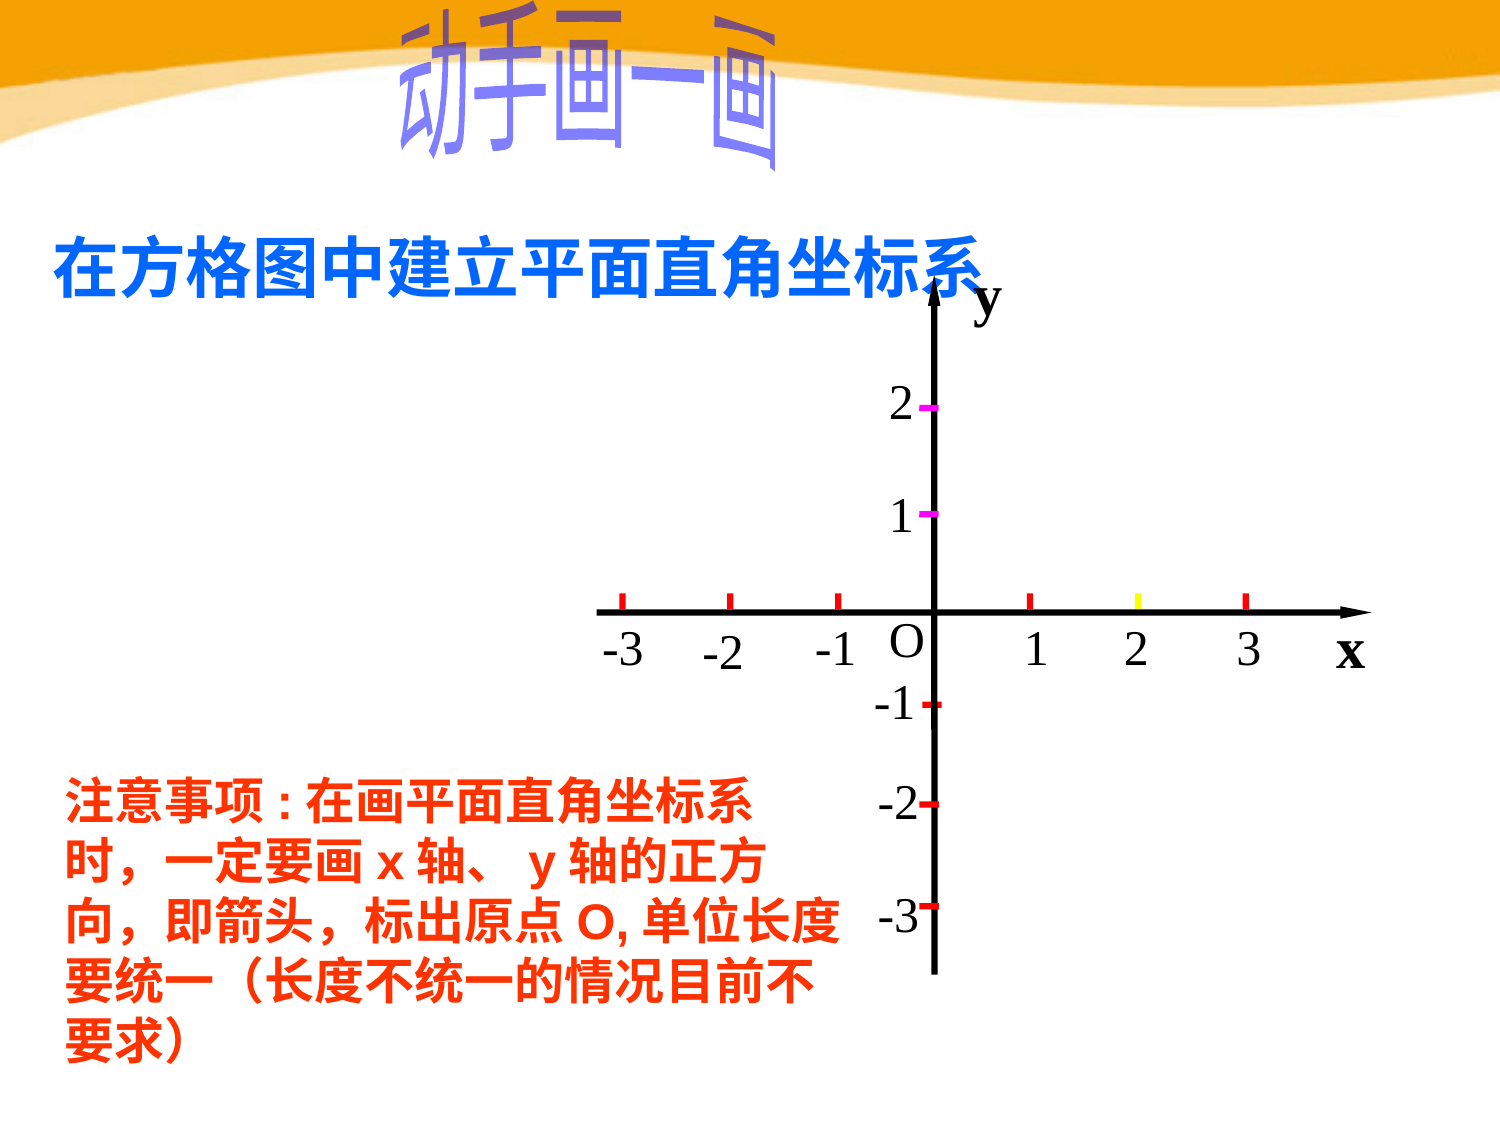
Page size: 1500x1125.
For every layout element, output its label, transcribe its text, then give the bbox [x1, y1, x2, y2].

picture [0, 0, 1500, 1125]
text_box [587, 249, 1397, 975]
text_box 注意事项:在画平面直角坐标系时，一定要画x轴、y轴的正方向，即箭头，标出原点O,单位长度要统一（长度不统一的情况目前不要求） [49, 762, 863, 1078]
list 在方格图中建立平面直角坐标系 [37, 125, 1125, 325]
